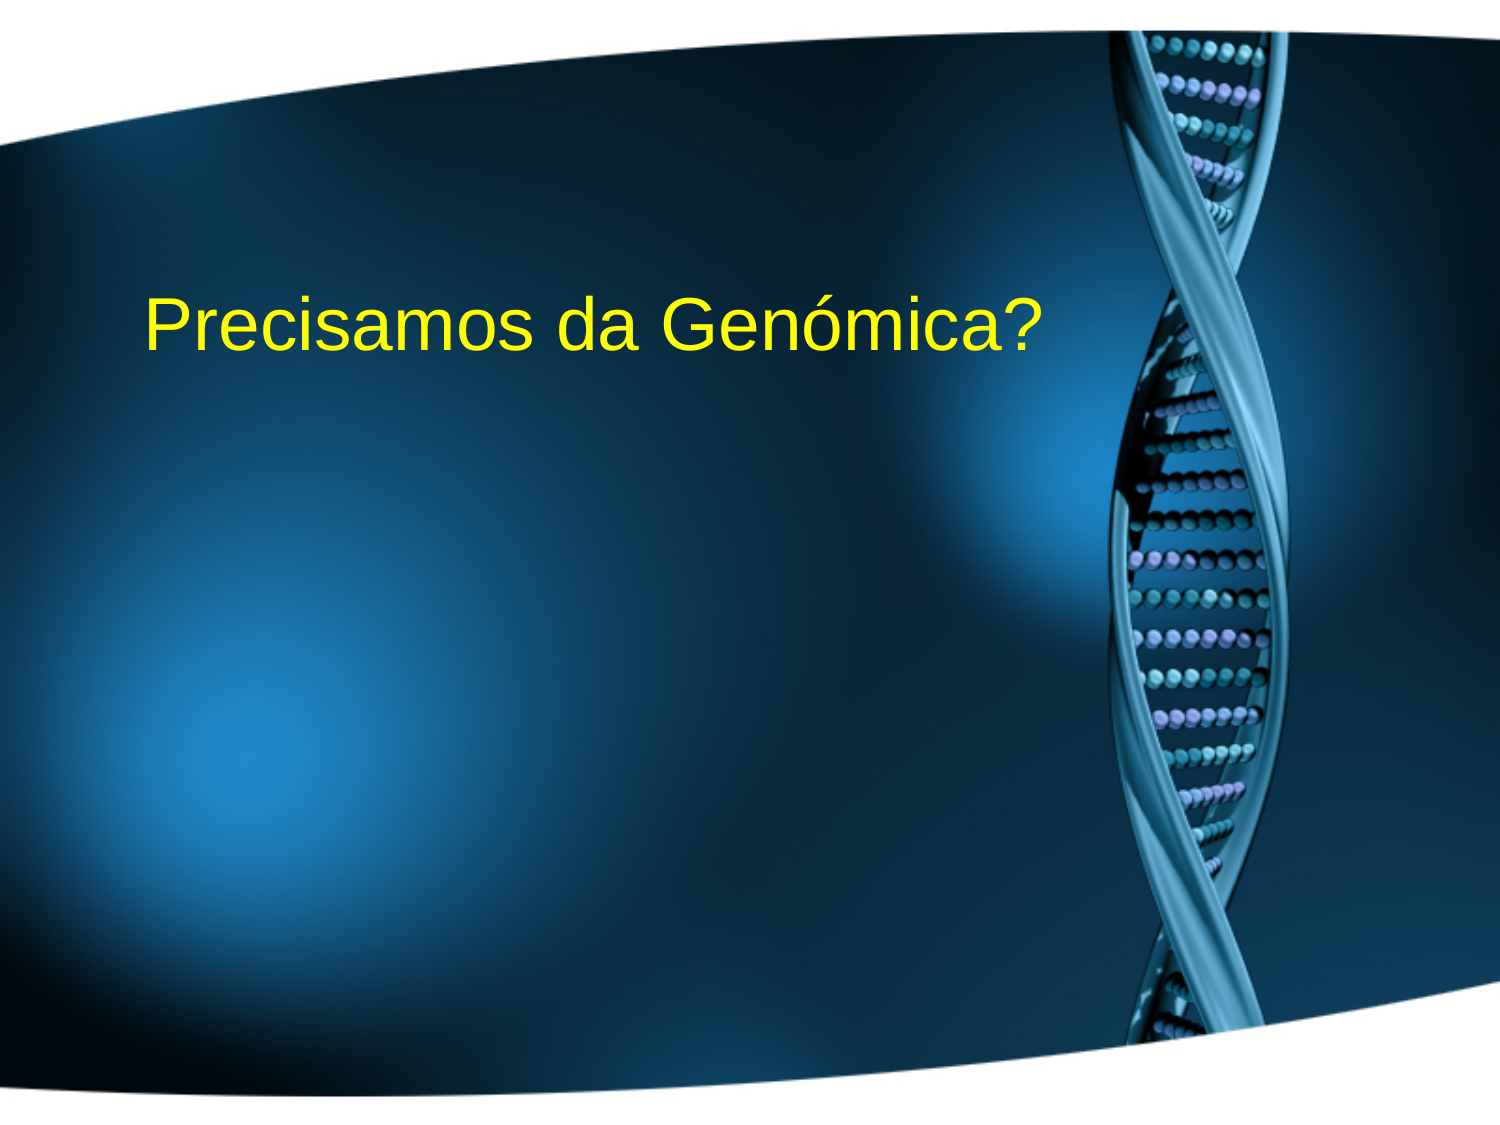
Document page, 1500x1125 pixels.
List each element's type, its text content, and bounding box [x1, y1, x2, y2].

title Precisamos da Genómica? [33, 165, 1060, 475]
picture [0, 0, 1500, 1125]
